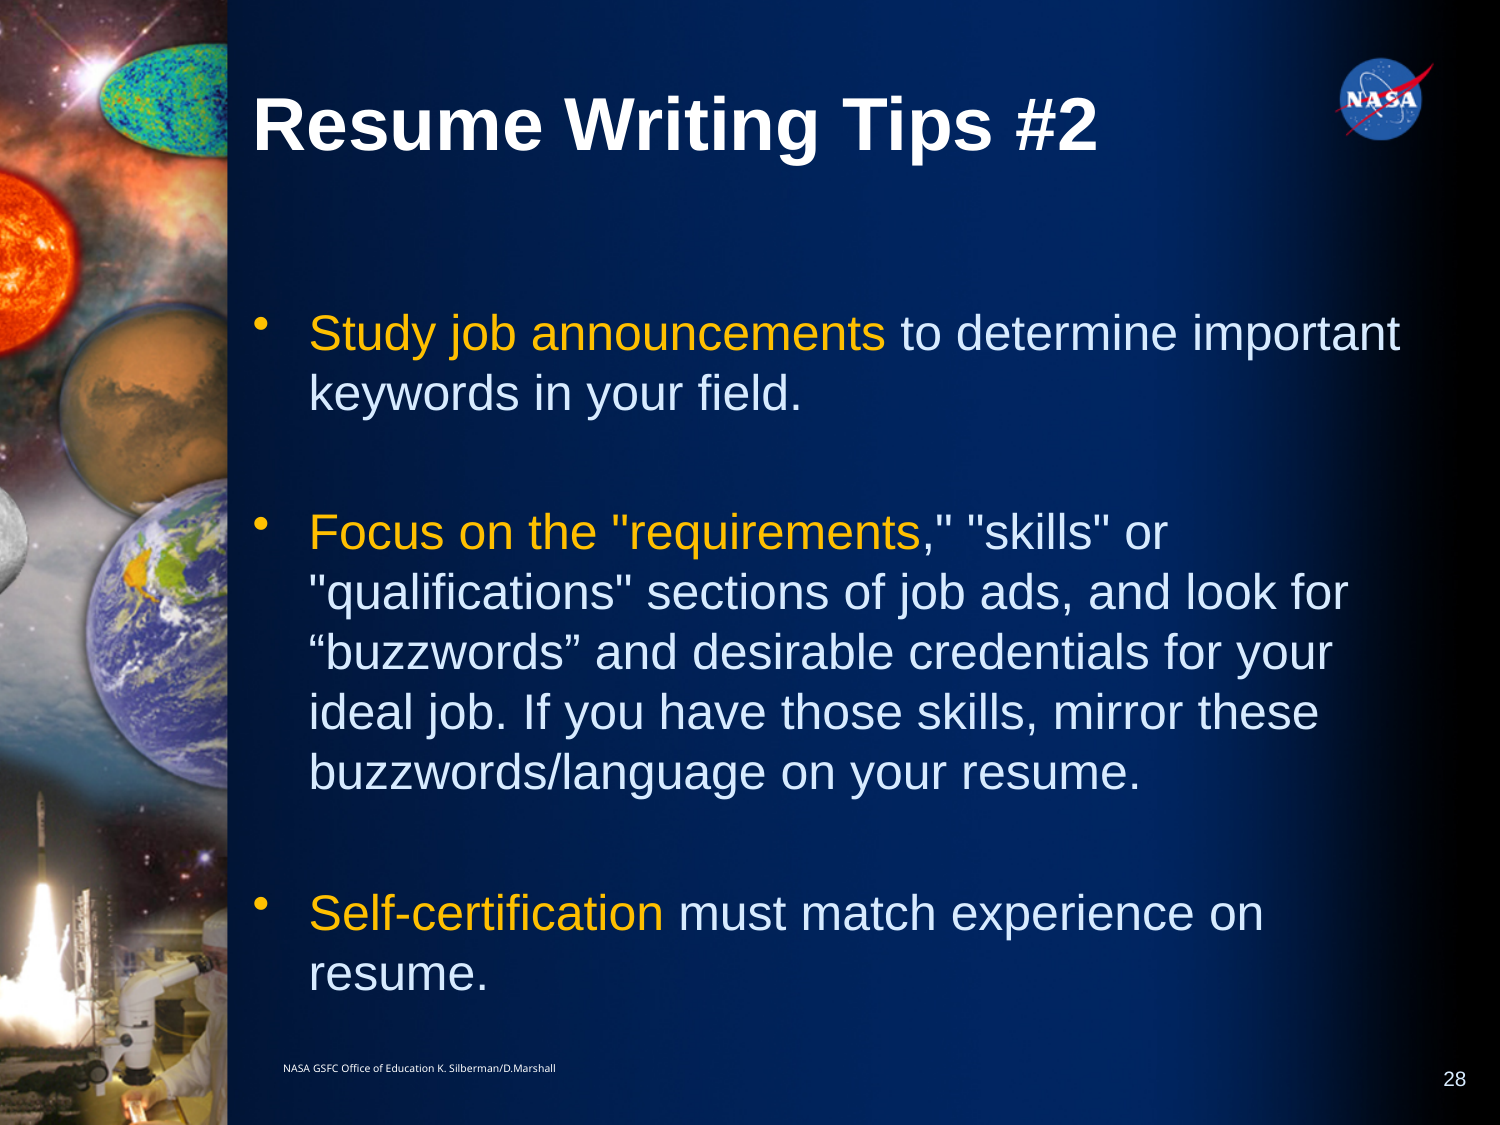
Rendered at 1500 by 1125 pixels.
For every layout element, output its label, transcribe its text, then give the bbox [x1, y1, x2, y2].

text_box Resume Writing Tips #2 [237, 68, 1250, 173]
list Study job announcements to determine important keywords in your field. Focus on the "requirements," "skills" or "qualifications" sections of job ads, and look for “buzzwords” and desirable credentials for your ideal job. If you have those skills, mirror these buzzwords/language on your resume. Self-certification must match experience on resume. [237, 222, 1463, 1073]
slide_number 28 [1168, 1058, 1482, 1119]
footer NASA GSFC Office of Education K. Silberman/D.Marshall [267, 1053, 583, 1092]
picture [0, 0, 1500, 1125]
